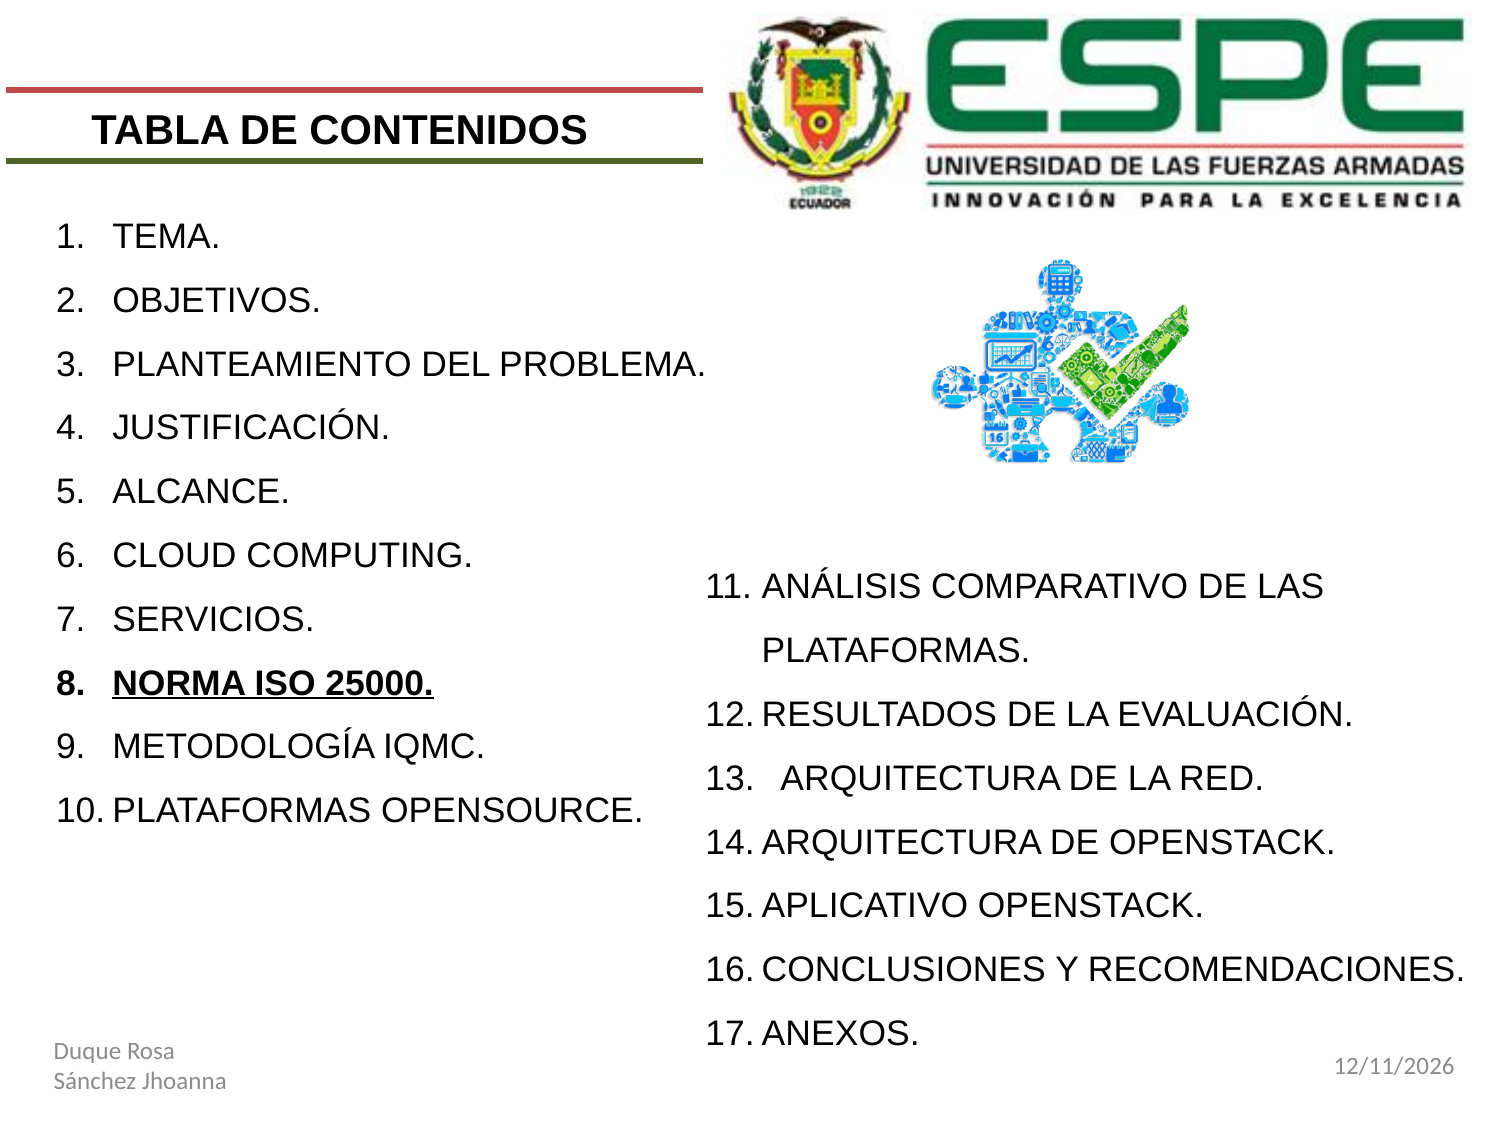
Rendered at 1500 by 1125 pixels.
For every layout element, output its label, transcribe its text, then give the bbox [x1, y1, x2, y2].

picture [902, 258, 1211, 504]
text_box TABLA DE CONTENIDOS [76, 98, 691, 160]
text_box ANÁLISIS COMPARATIVO DE LAS PLATAFORMAS. RESULTADOS DE LA EVALUACIÓN. ARQUITECTURA DE LA RED. ARQUITECTURA DE OPENSTACK. APLICATIVO OPENSTACK. CONCLUSIONES Y RECOMENDACIONES. ANEXOS. [690, 534, 1500, 1124]
footer Duque Rosa Sánchez Jhoanna [38, 1034, 514, 1094]
picture [726, 13, 1472, 221]
text_box TEMA. OBJETIVOS. PLANTEAMIENTO DEL PROBLEMA. JUSTIFICACIÓN. ALCANCE. CLOUD COMPUTING. SERVICIOS. NORMA ISO 25000. METODOLOGÍA IQMC. PLATAFORMAS OPENSOURCE. [41, 184, 969, 837]
